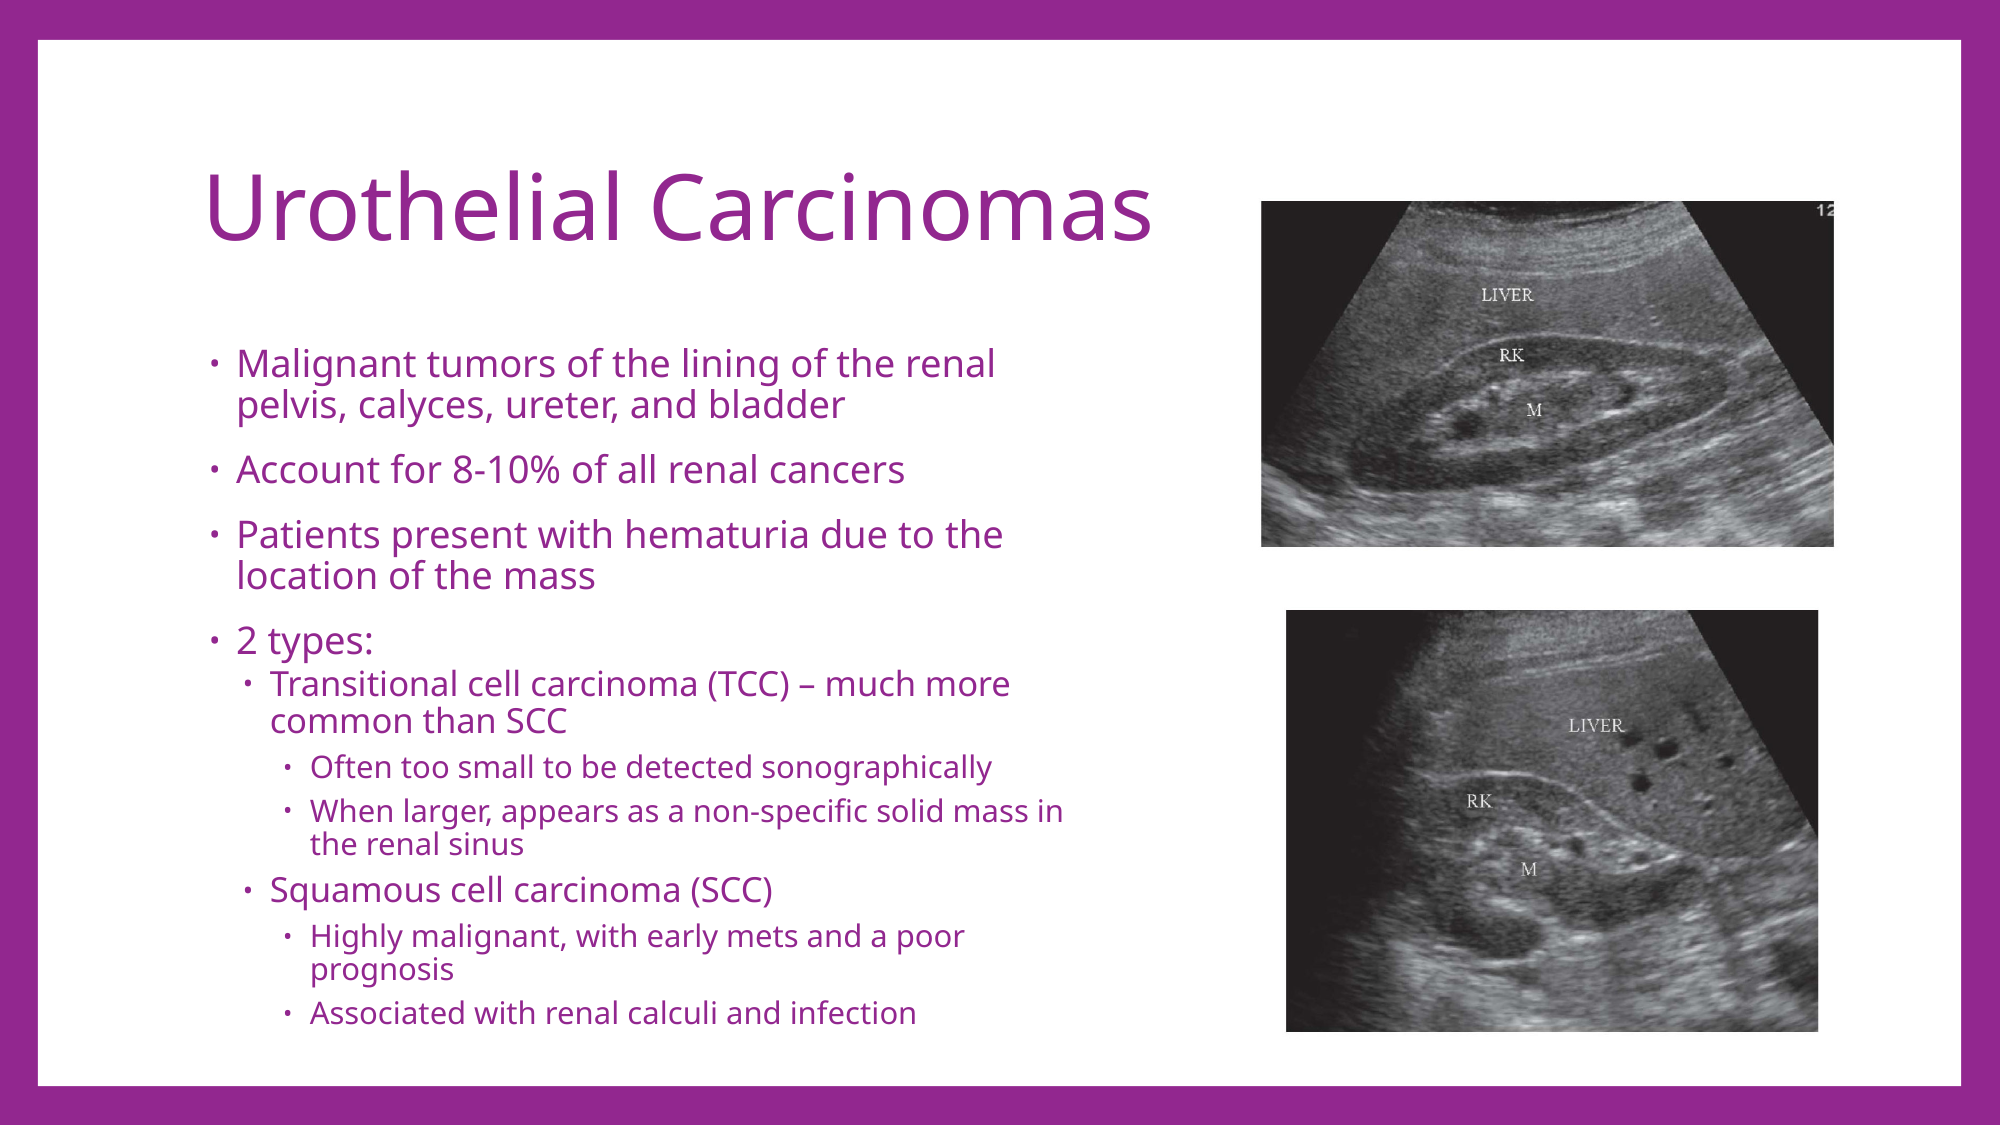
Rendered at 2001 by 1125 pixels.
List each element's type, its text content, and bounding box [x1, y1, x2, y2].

title Urothelial Carcinomas [187, 99, 1808, 323]
picture [1271, 606, 1822, 1041]
picture [1258, 197, 1865, 555]
list Malignant tumors of the lining of the renal pelvis, calyces, ureter, and bladder Account for 8-10% of all renal cancers Patients present with hematuria due to the location of the mass 2 types: Transitional cell carcinoma (TCC) – much more common than SCC Often too small to be detected sonographically When larger, appears as a non-specific solid mass in the renal sinus Squamous cell carcinoma (SCC) Highly malignant, with early mets and a poor prognosis Associated with renal calculi and infection [187, 337, 1131, 1040]
